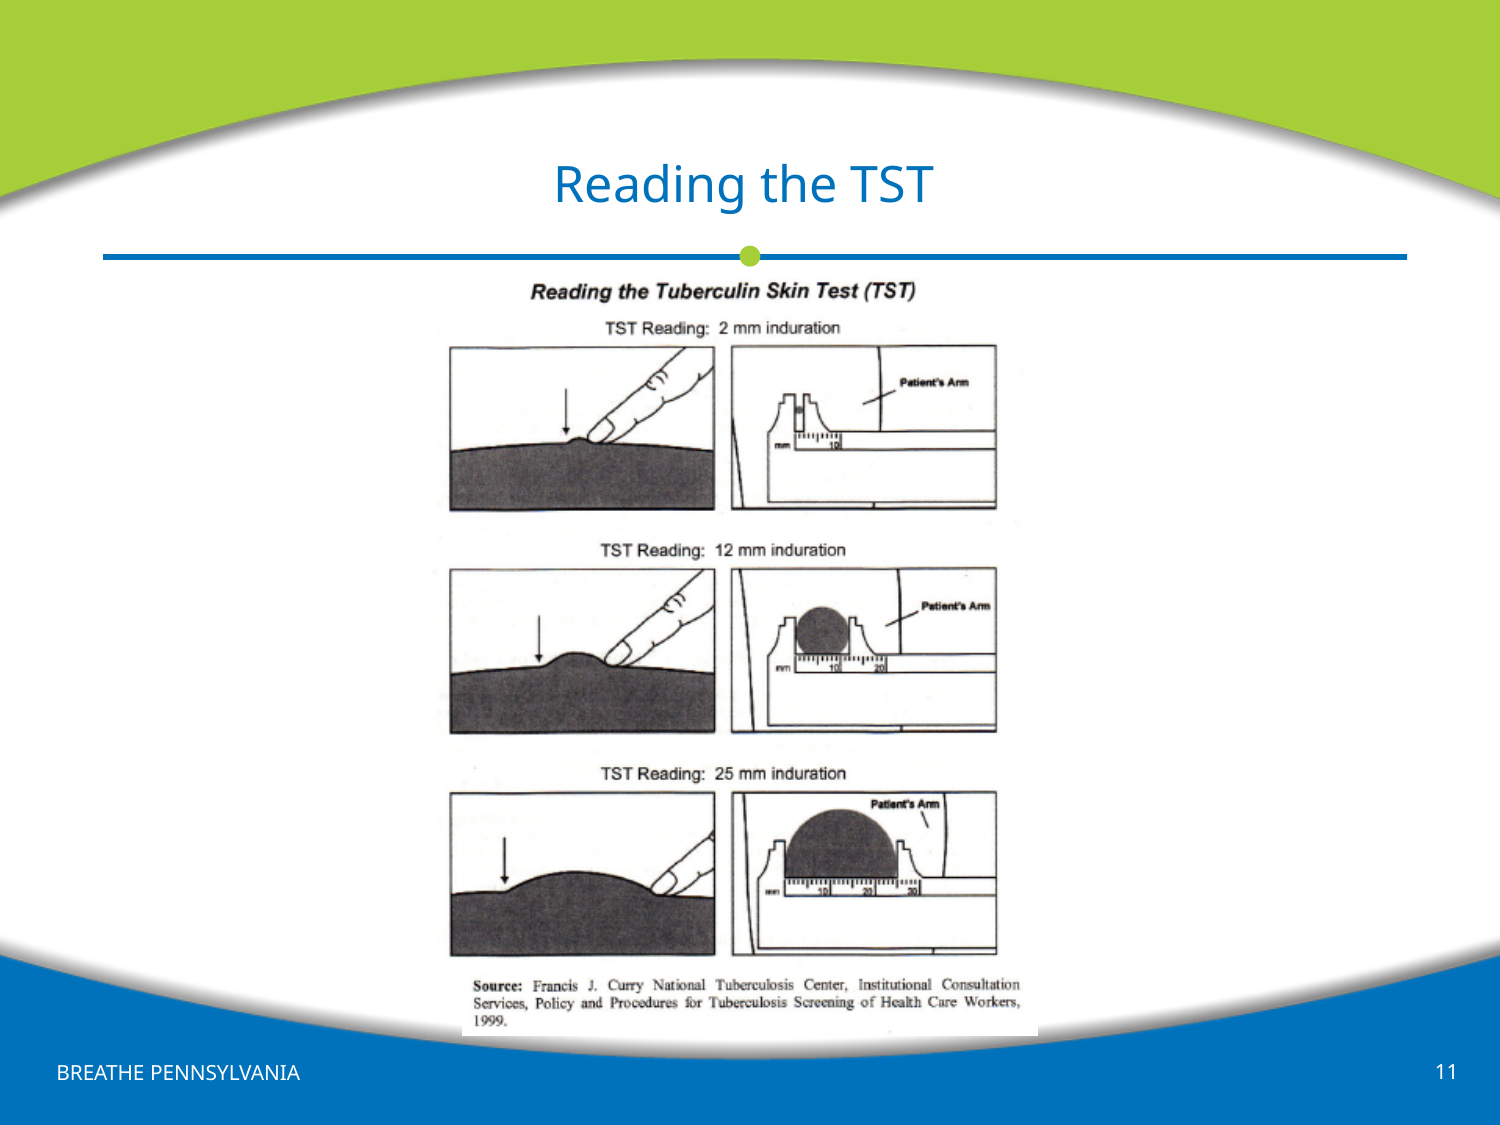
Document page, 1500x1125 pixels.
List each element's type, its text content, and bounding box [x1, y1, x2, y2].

picture [0, 0, 1500, 1125]
title Reading the TST [103, 151, 1397, 221]
slide_number 11 [1059, 1042, 1474, 1103]
